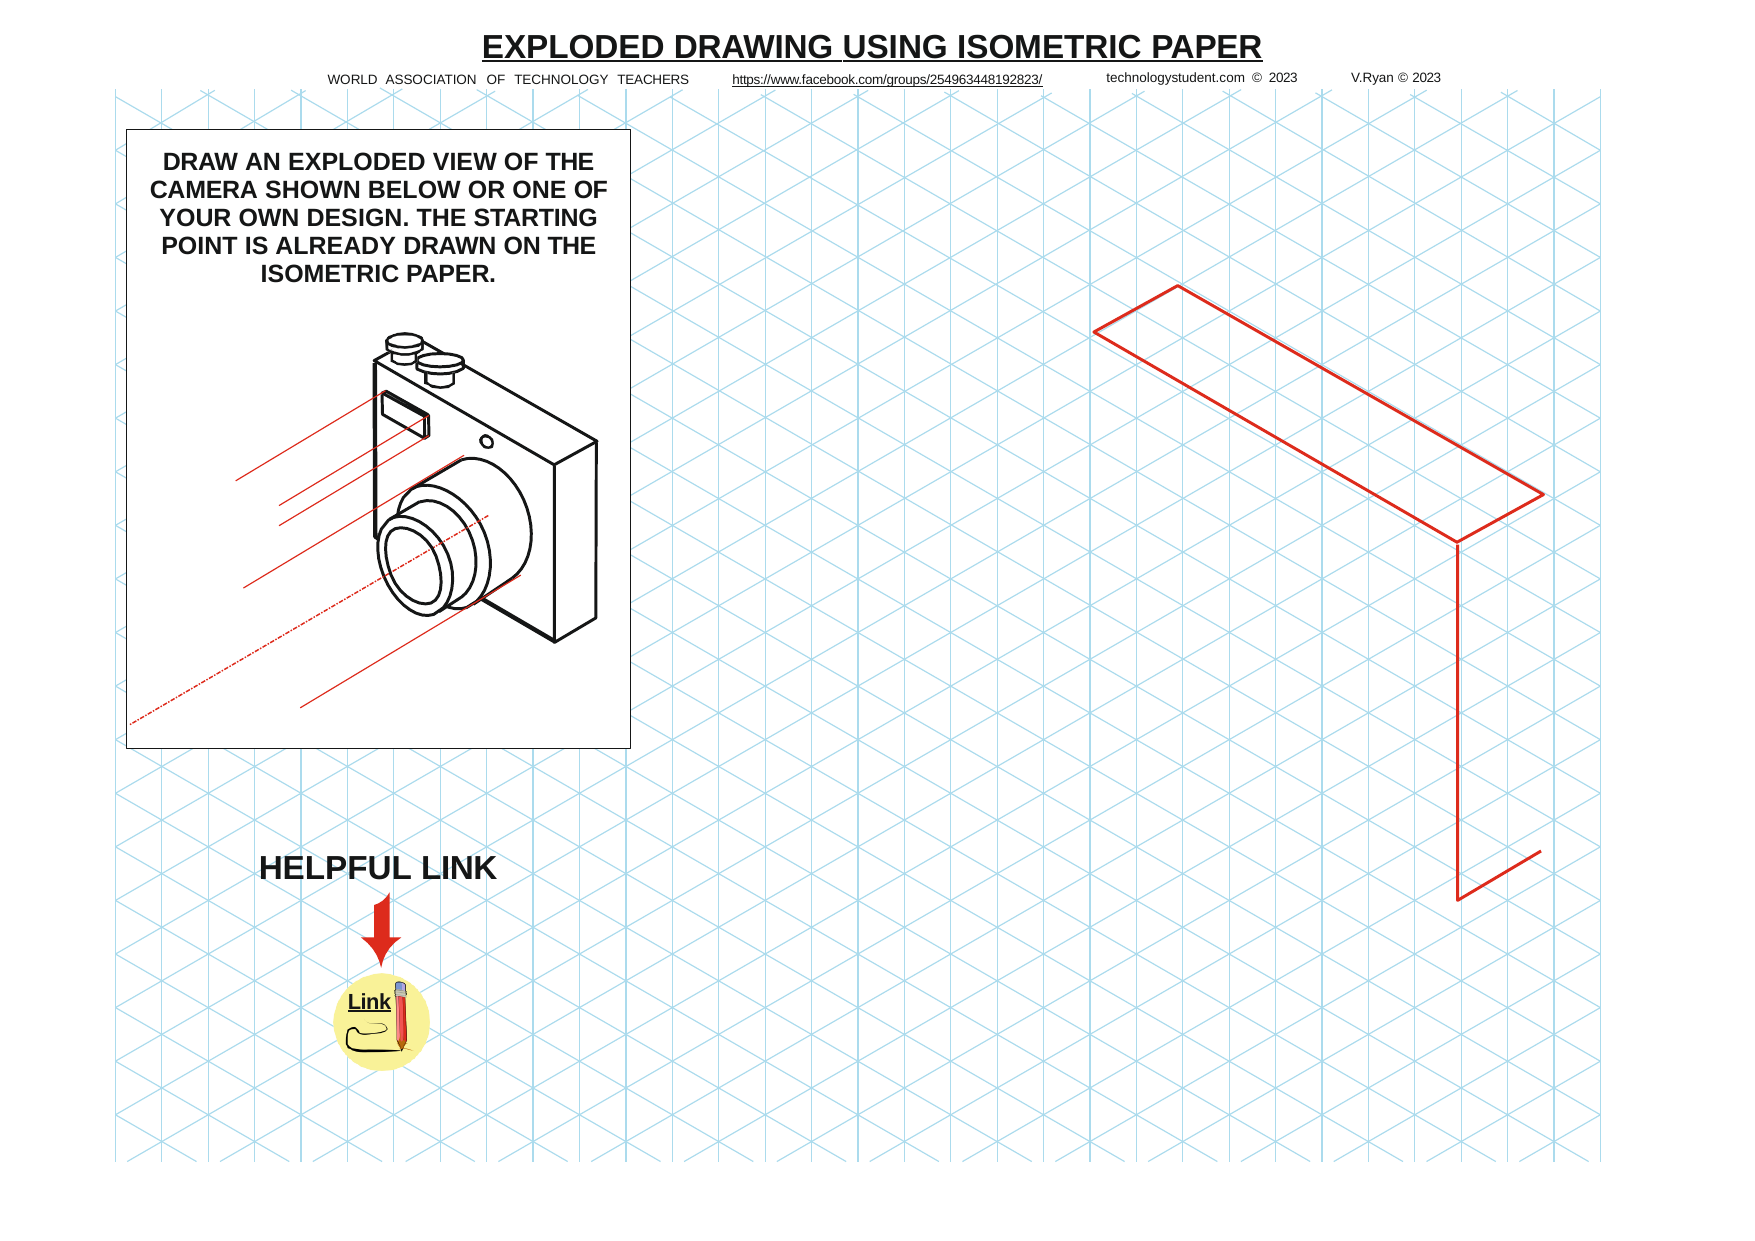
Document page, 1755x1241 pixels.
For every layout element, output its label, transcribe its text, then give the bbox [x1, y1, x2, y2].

text_box EXPLODED DRAWING USING ISOMETRIC PAPER [479, 22, 1269, 65]
text_box WORLD ASSOCIATION OF TECHNOLOGY TEACHERS https://www.facebook.com/groups/254963448192823/ [325, 68, 1071, 85]
text_box V.Ryan © 2023 [1348, 66, 1448, 85]
text_box technologystudent.com © 2023 [1104, 66, 1304, 85]
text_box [114, 87, 1602, 1163]
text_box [128, 332, 599, 1071]
